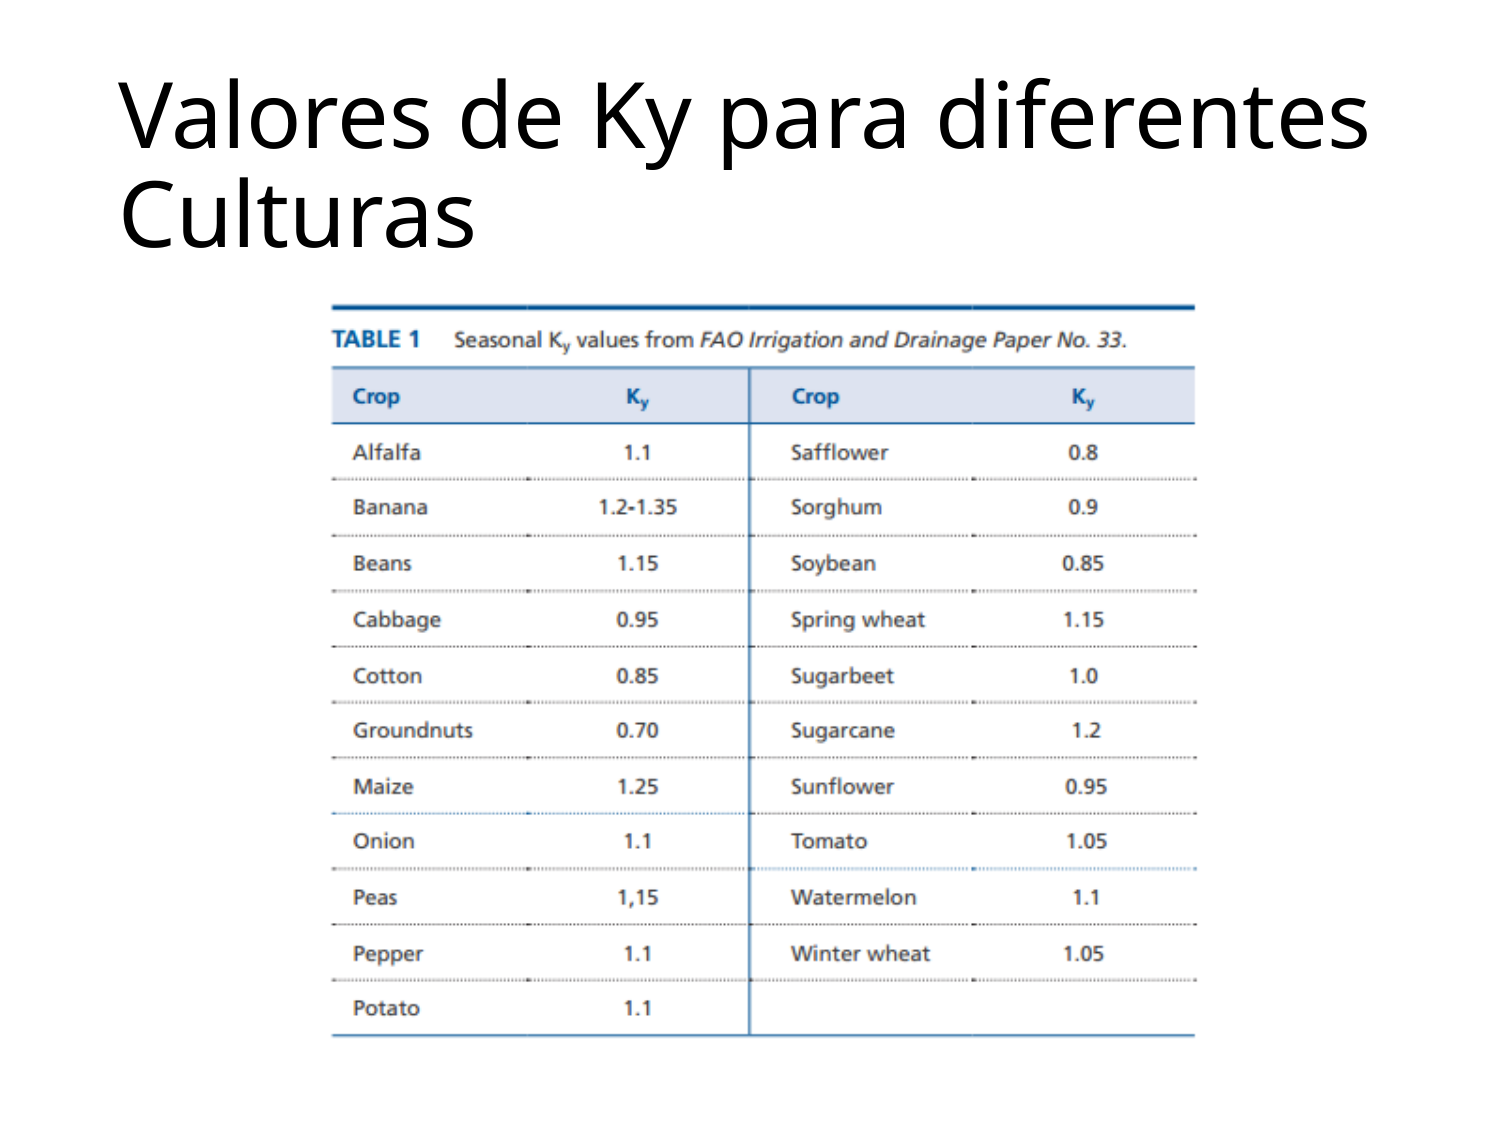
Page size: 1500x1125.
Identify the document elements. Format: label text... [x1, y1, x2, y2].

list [324, 267, 1216, 1059]
title Valores de Ky para diferentes Culturas [103, 59, 1397, 278]
